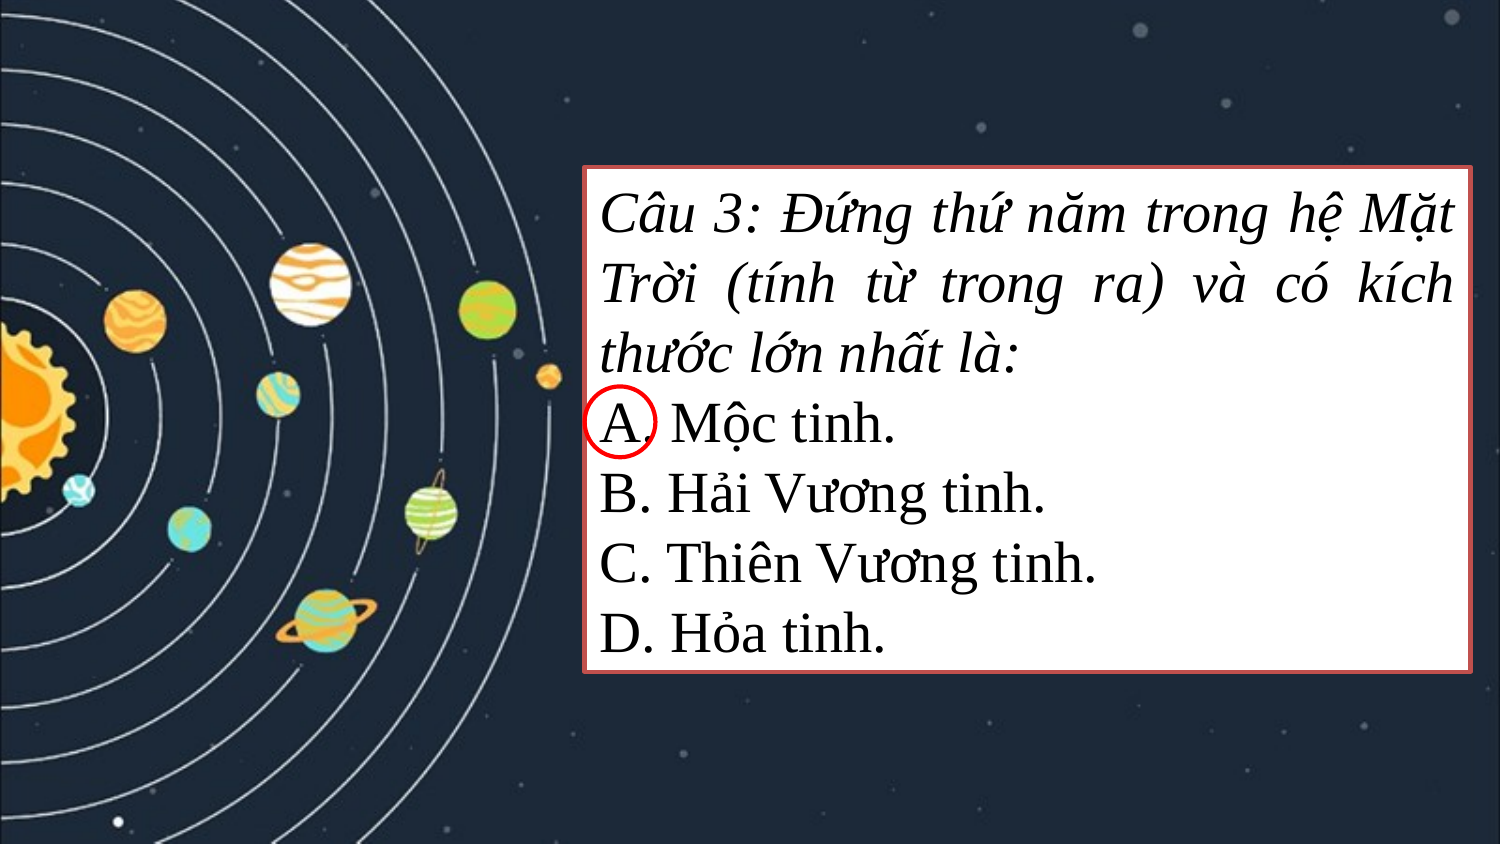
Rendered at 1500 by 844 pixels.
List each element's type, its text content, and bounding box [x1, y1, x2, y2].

text_box [584, 386, 656, 458]
picture [0, 0, 1500, 844]
text_box Câu 3: Đứng thứ năm trong hệ Mặt Trời (tính từ trong ra) và có kích thước lớn nhất là: A. Mộc tinh. B. Hải Vương tinh. C. Thiên Vương tinh. D. Hỏa tinh. [584, 166, 1471, 672]
